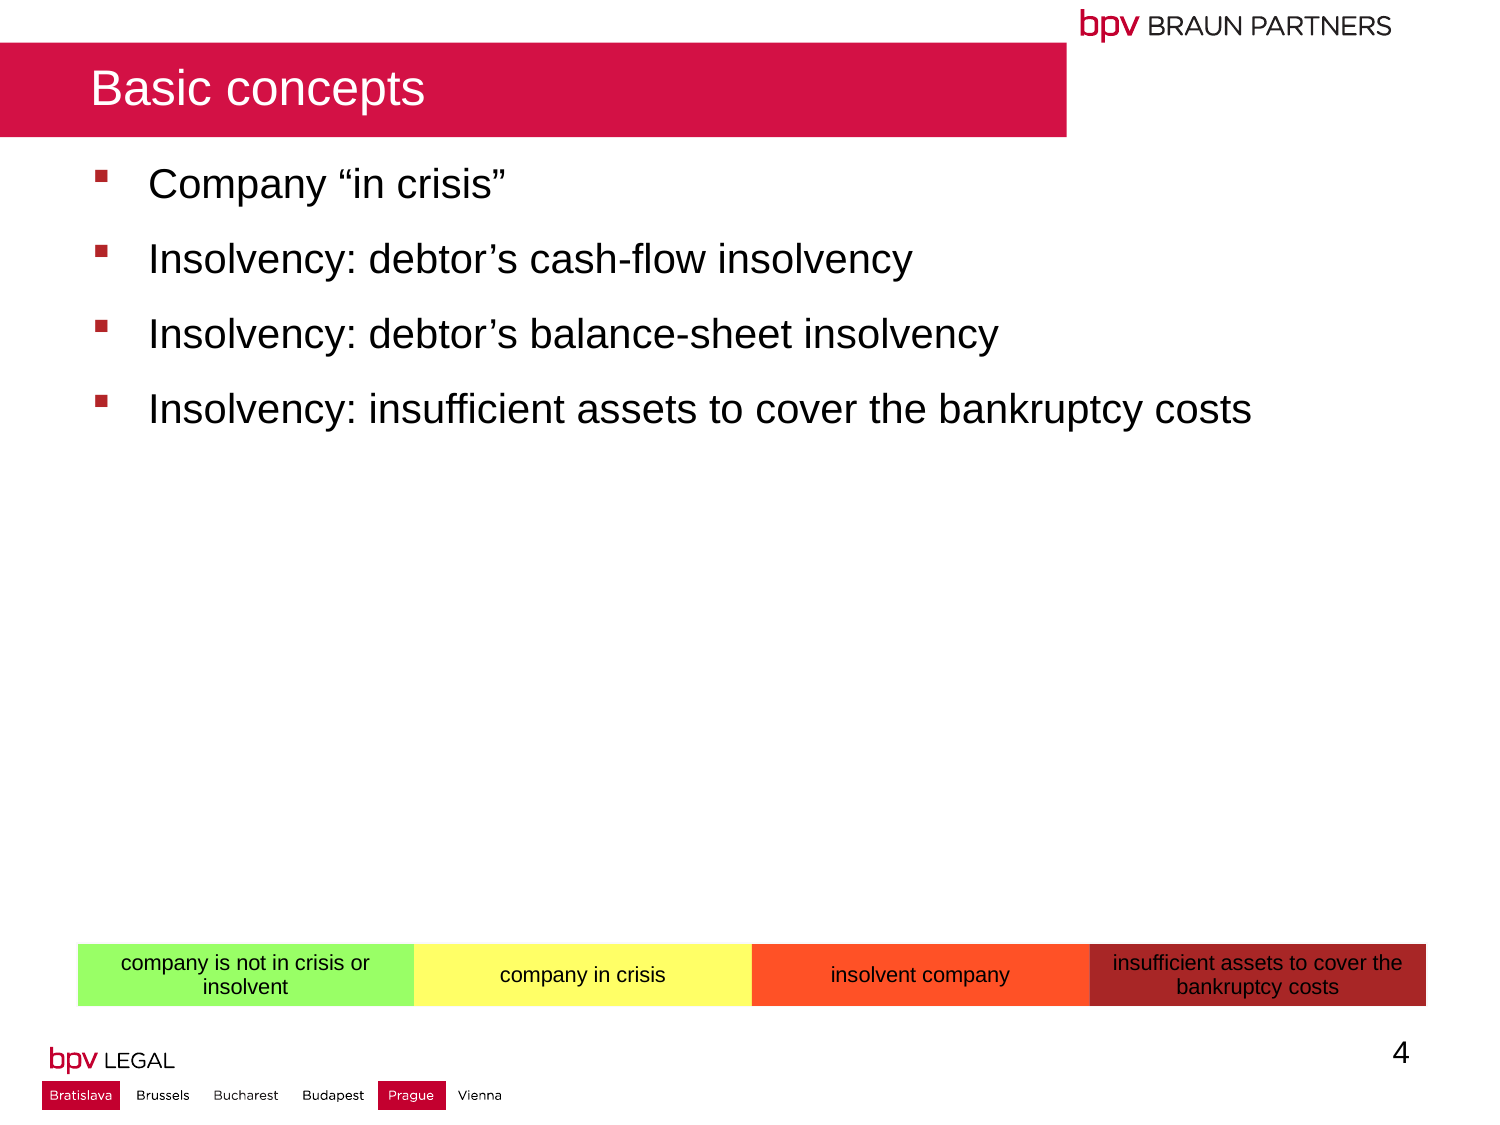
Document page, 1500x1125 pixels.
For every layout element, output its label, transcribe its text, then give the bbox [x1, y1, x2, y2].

list Company “in crisis” Insolvency: debtor’s cash-flow insolvency Insolvency: debtor’s balance-sheet insolvency Insolvency: insufficient assets to cover the bankruptcy costs [76, 148, 1427, 1000]
title Basic concepts [75, 45, 1069, 126]
slide_number 4 [1074, 1024, 1425, 1103]
